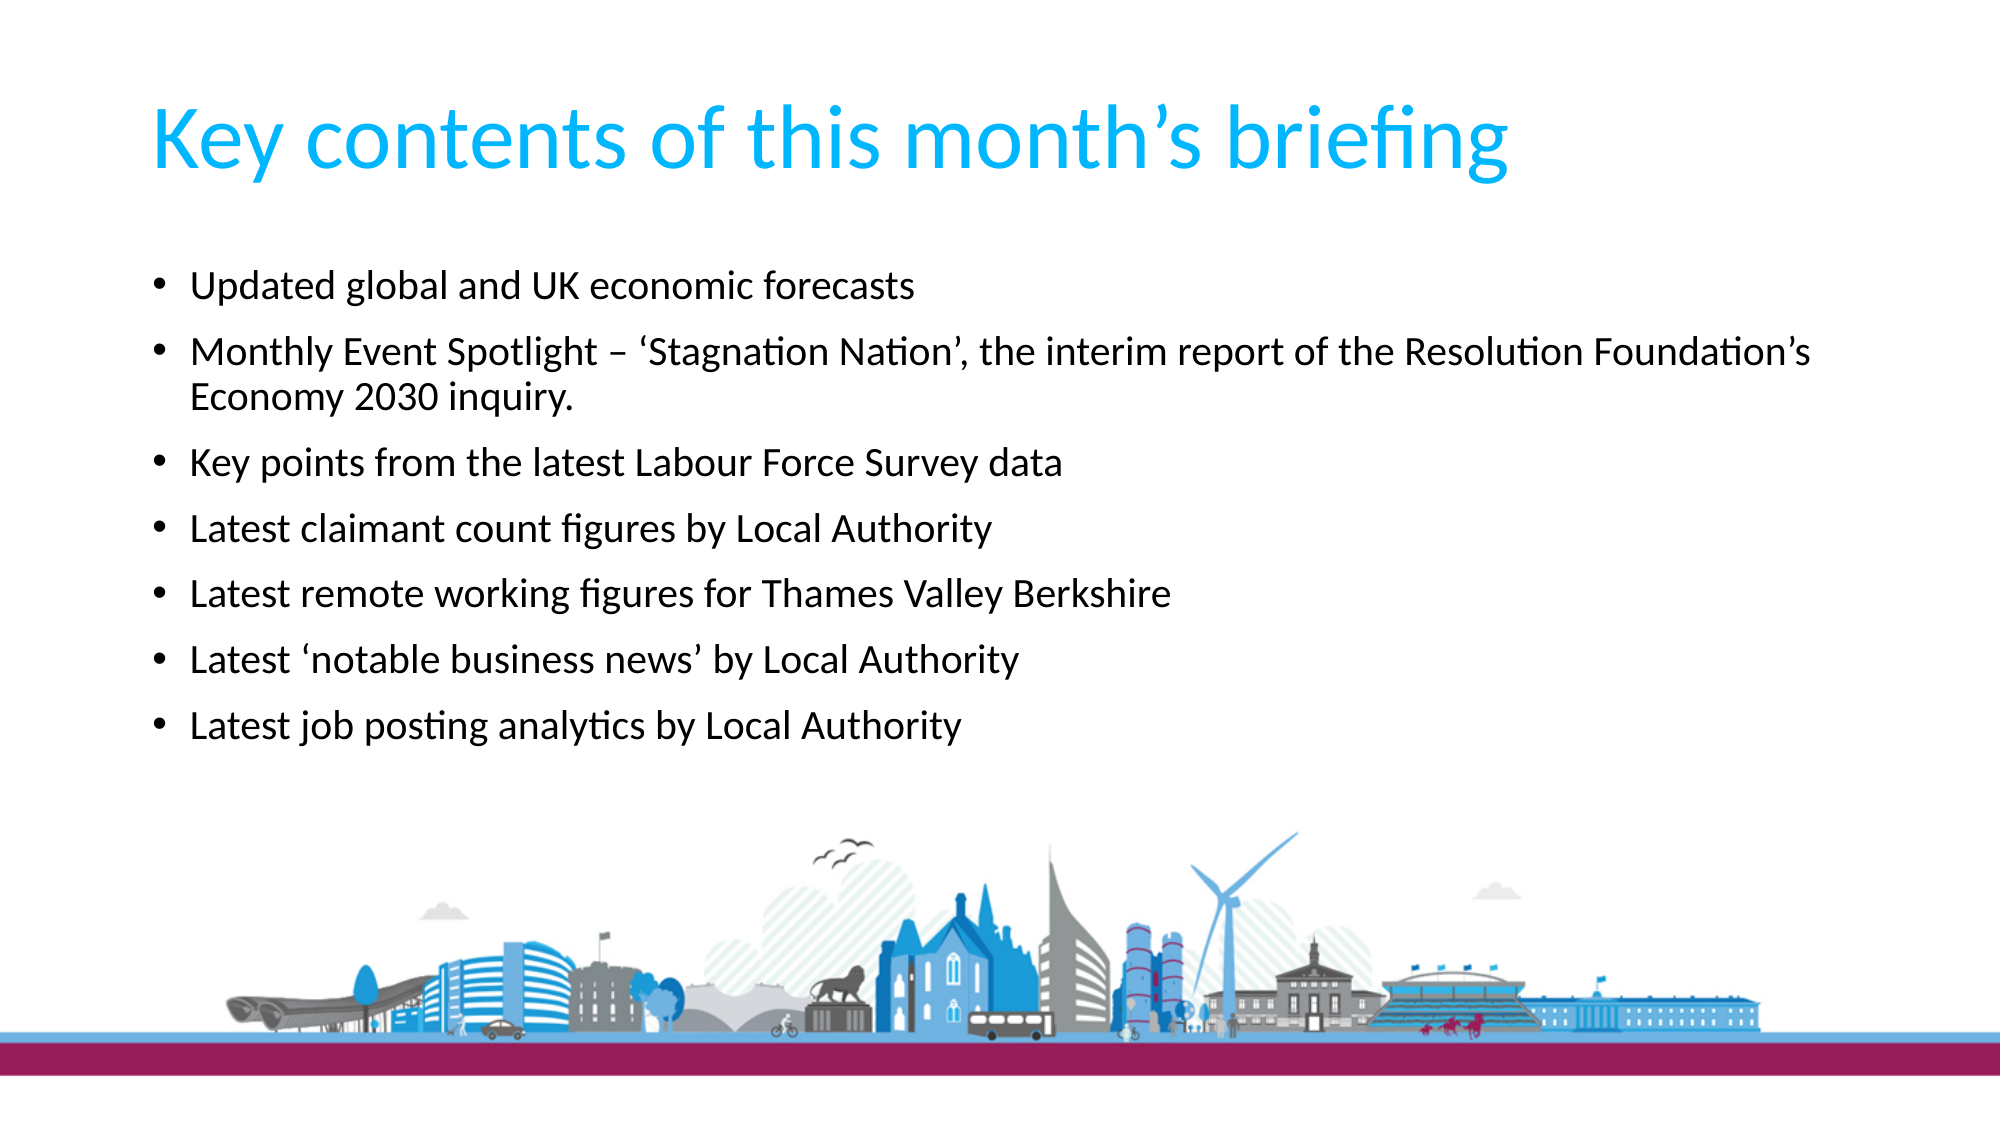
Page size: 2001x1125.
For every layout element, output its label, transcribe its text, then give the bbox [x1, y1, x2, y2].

list Updated global and UK economic forecasts Monthly Event Spotlight – ‘Stagnation Nation’, the interim report of the Resolution Foundation’s Economy 2030 inquiry. Key points from the latest Labour Force Survey data Latest claimant count figures by Local Authority Latest remote working figures for Thames Valley Berkshire Latest ‘notable business news’ by Local Authority Latest job posting analytics by Local Authority [137, 256, 1863, 1014]
picture [0, 815, 2000, 1125]
title Key contents of this month’s briefing [137, 59, 1863, 218]
